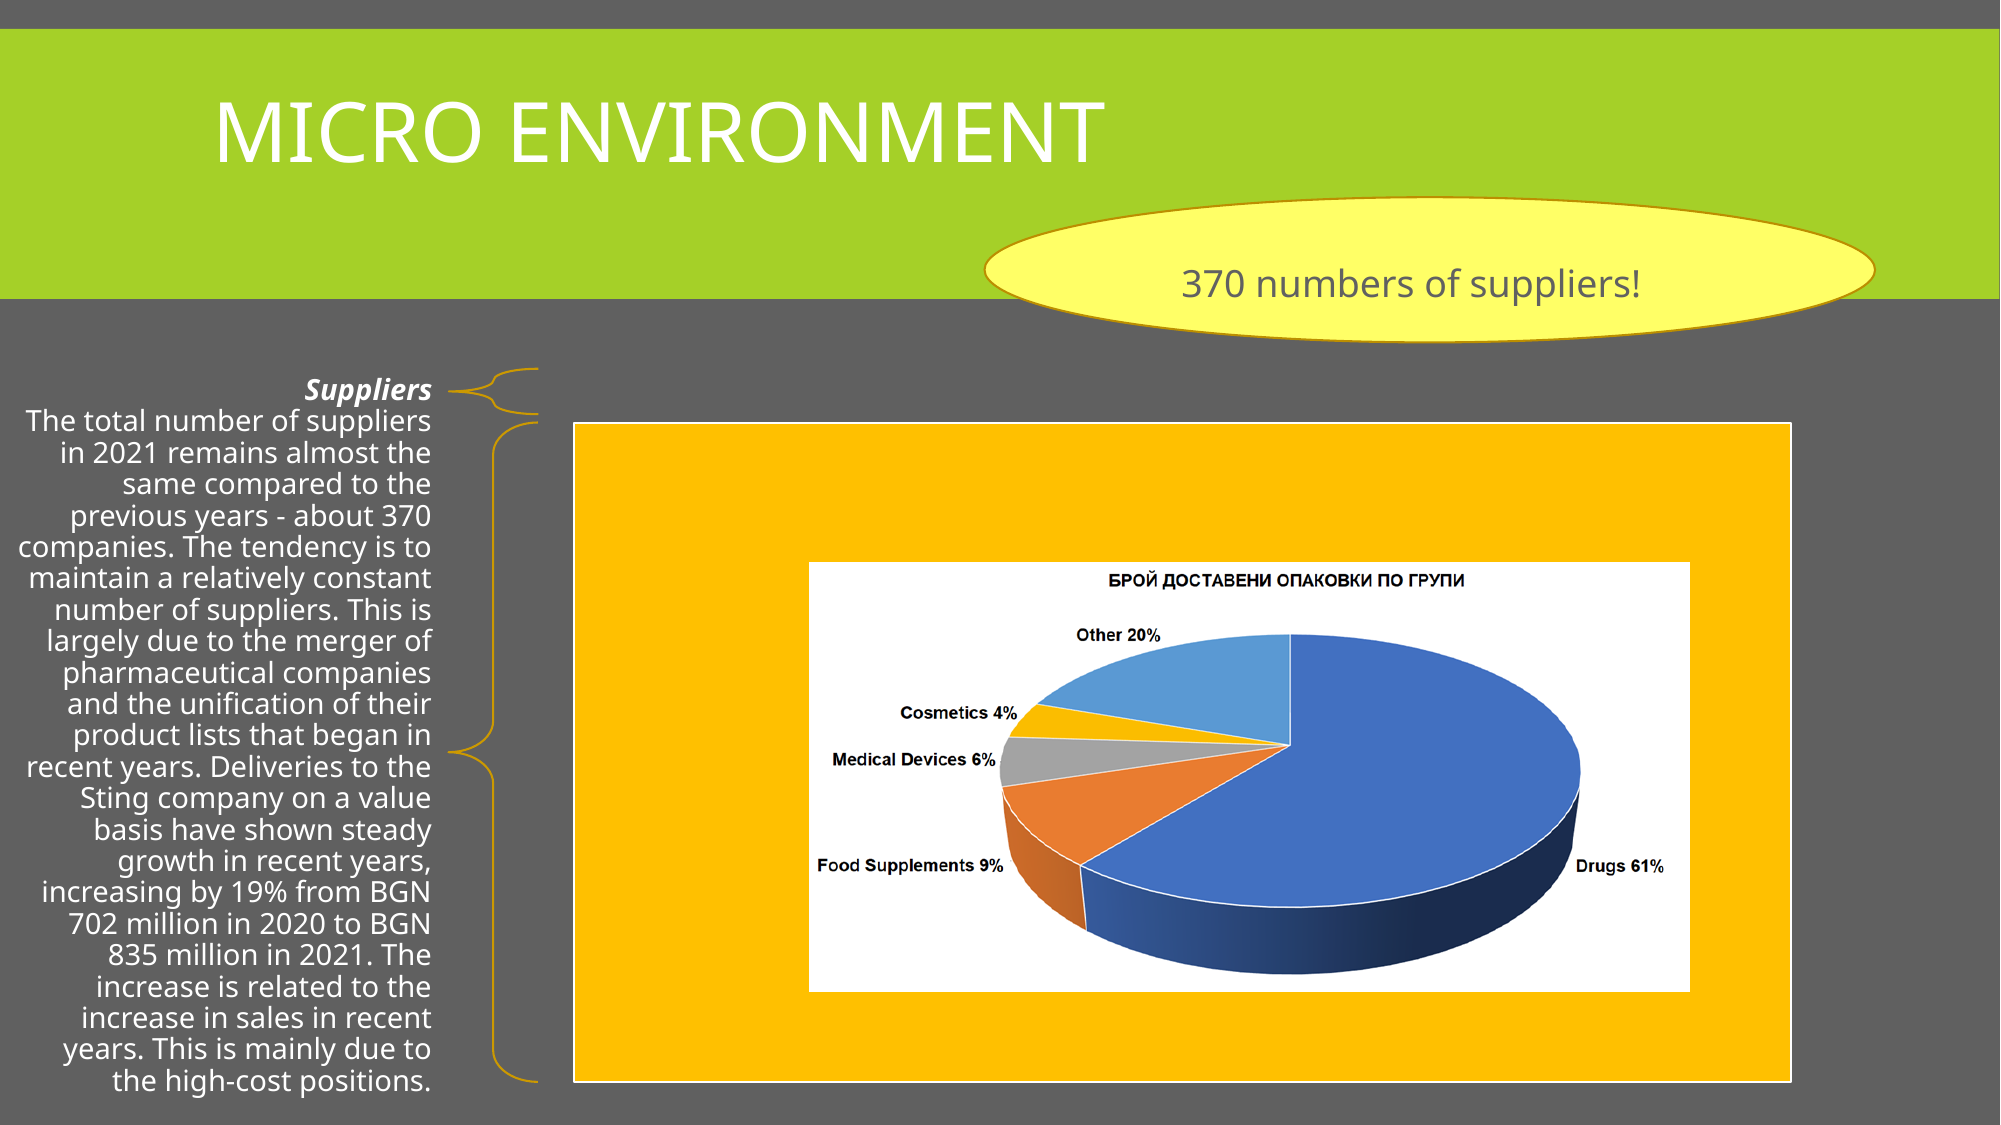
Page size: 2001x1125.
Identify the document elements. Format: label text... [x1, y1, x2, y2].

text_box 370 numbers of suppliers! [1166, 252, 1671, 313]
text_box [0, 351, 1793, 1100]
picture [809, 562, 1691, 992]
text_box [983, 229, 1877, 344]
title Micro environment [197, 12, 1803, 261]
